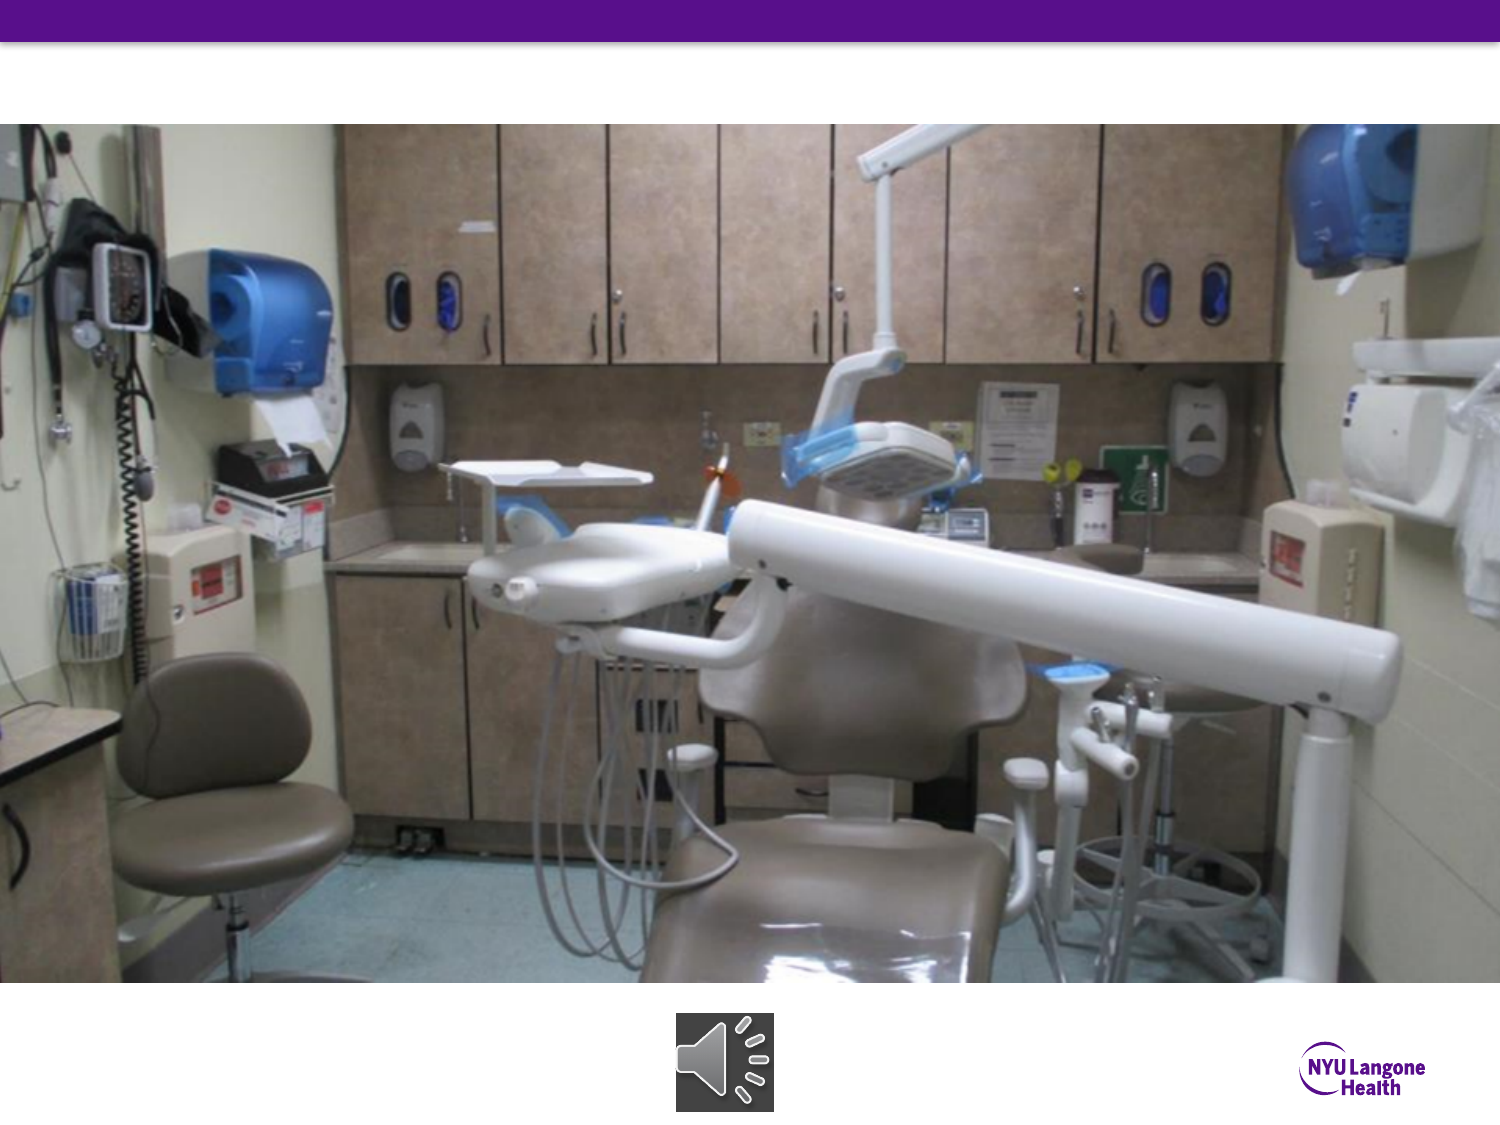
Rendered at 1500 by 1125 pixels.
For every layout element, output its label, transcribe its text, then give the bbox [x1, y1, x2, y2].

list . [75, 992, 1425, 1063]
picture [0, 124, 1500, 984]
picture [674, 1012, 776, 1113]
